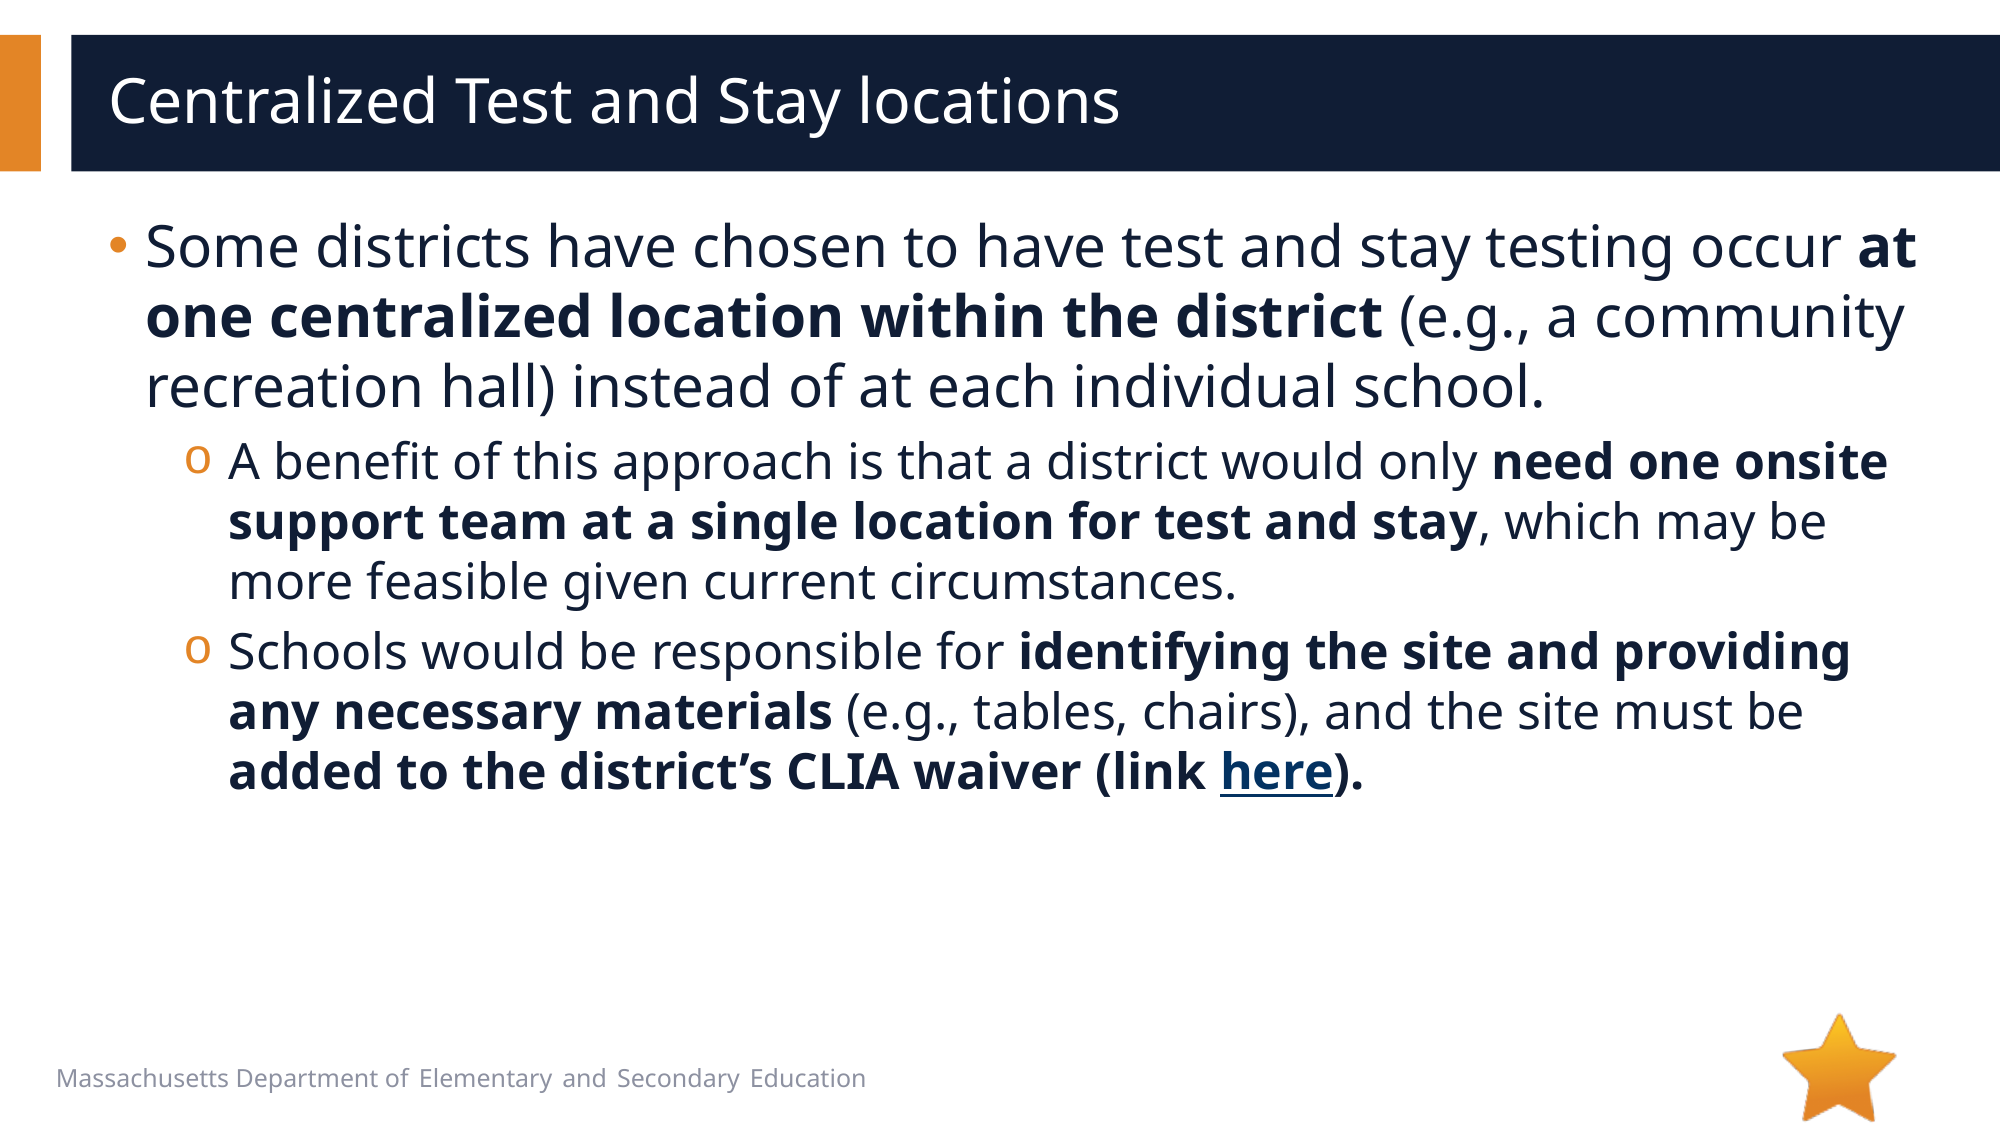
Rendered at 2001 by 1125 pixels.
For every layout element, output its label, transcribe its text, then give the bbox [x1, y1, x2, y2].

title Centralized Test and Stay locations [93, 47, 1959, 159]
picture [1775, 1031, 1909, 1125]
list Some districts have chosen to have test and stay testing occur at one centralized location within the district (e.g., a community recreation hall) instead of at each individual school. A benefit of this approach is that a district would only need one onsite support team at a single location for test and stay, which may be more feasible given current circumstances. Schools would be responsible for identifying the site and providing any necessary materials (e.g., tables, chairs), and the site must be added to the district’s CLIA waiver (link here). [93, 201, 1959, 1031]
